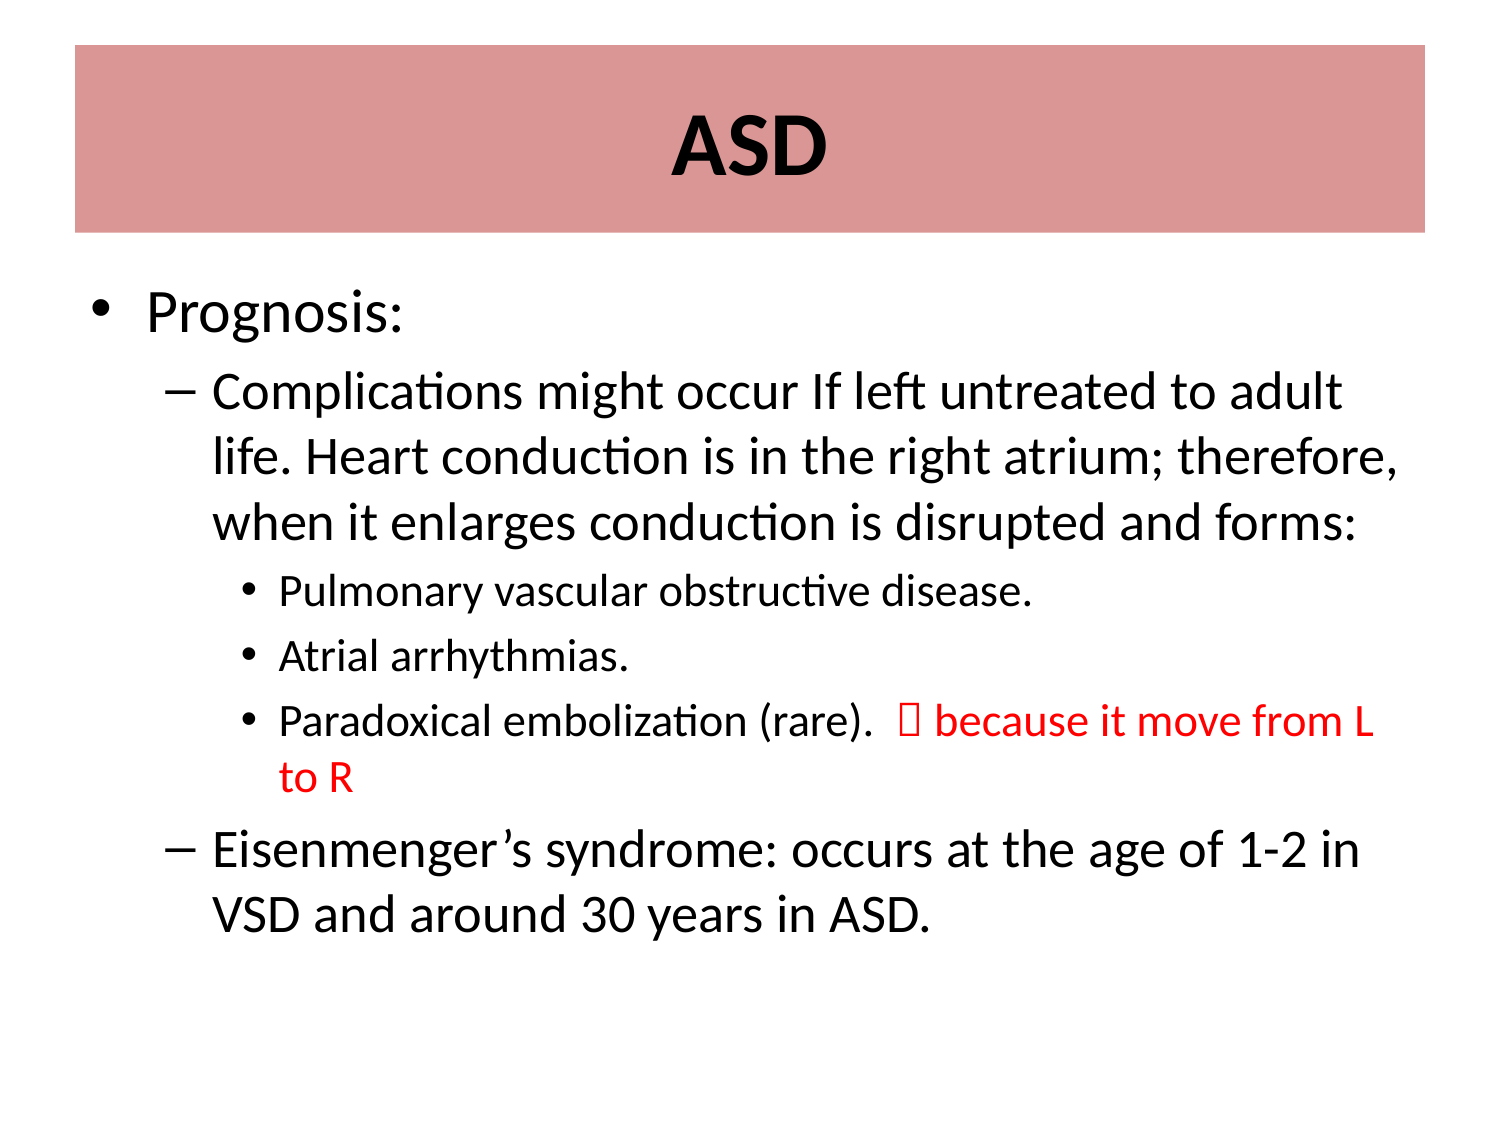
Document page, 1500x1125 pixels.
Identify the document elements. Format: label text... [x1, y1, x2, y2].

list Prognosis: Complications might occur If left untreated to adult life. Heart conduction is in the right atrium; therefore, when it enlarges conduction is disrupted and forms: Pulmonary vascular obstructive disease. Atrial arrhythmias. Paradoxical embolization (rare).  because it move from L to R Eisenmenger’s syndrome: occurs at the age of 1-2 in VSD and around 30 years in ASD. [75, 262, 1425, 1005]
title ASD [75, 45, 1425, 233]
